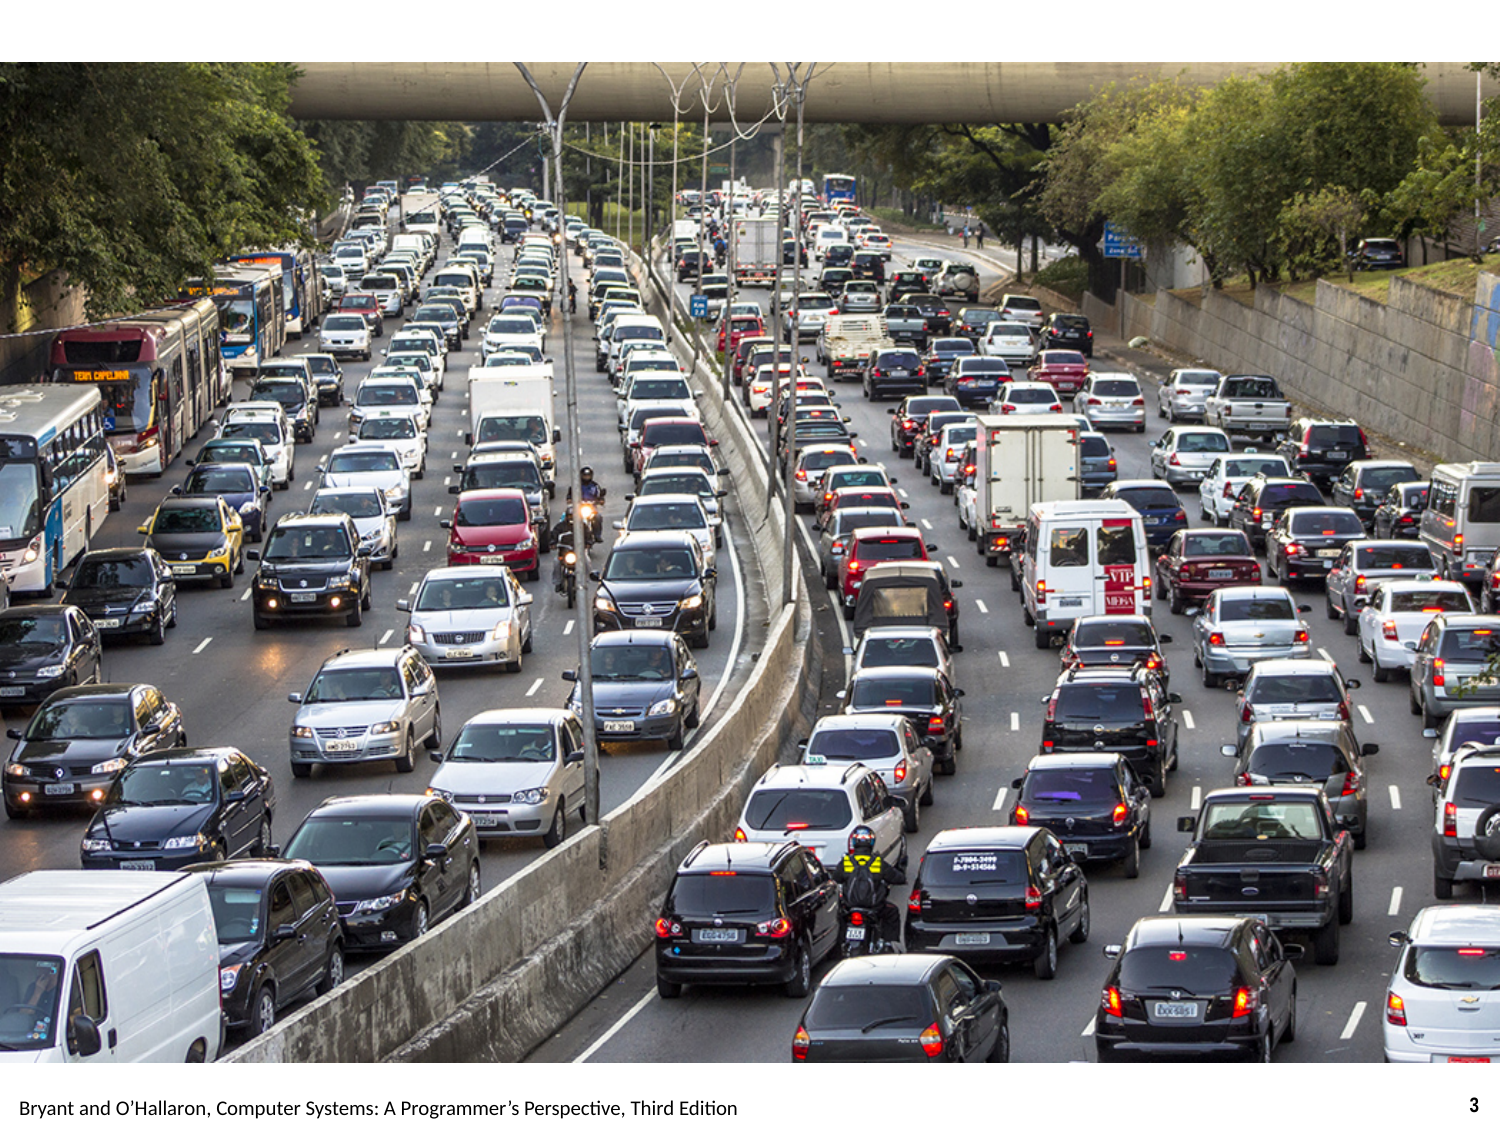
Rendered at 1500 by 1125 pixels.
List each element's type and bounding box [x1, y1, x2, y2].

picture [0, 62, 1500, 1063]
